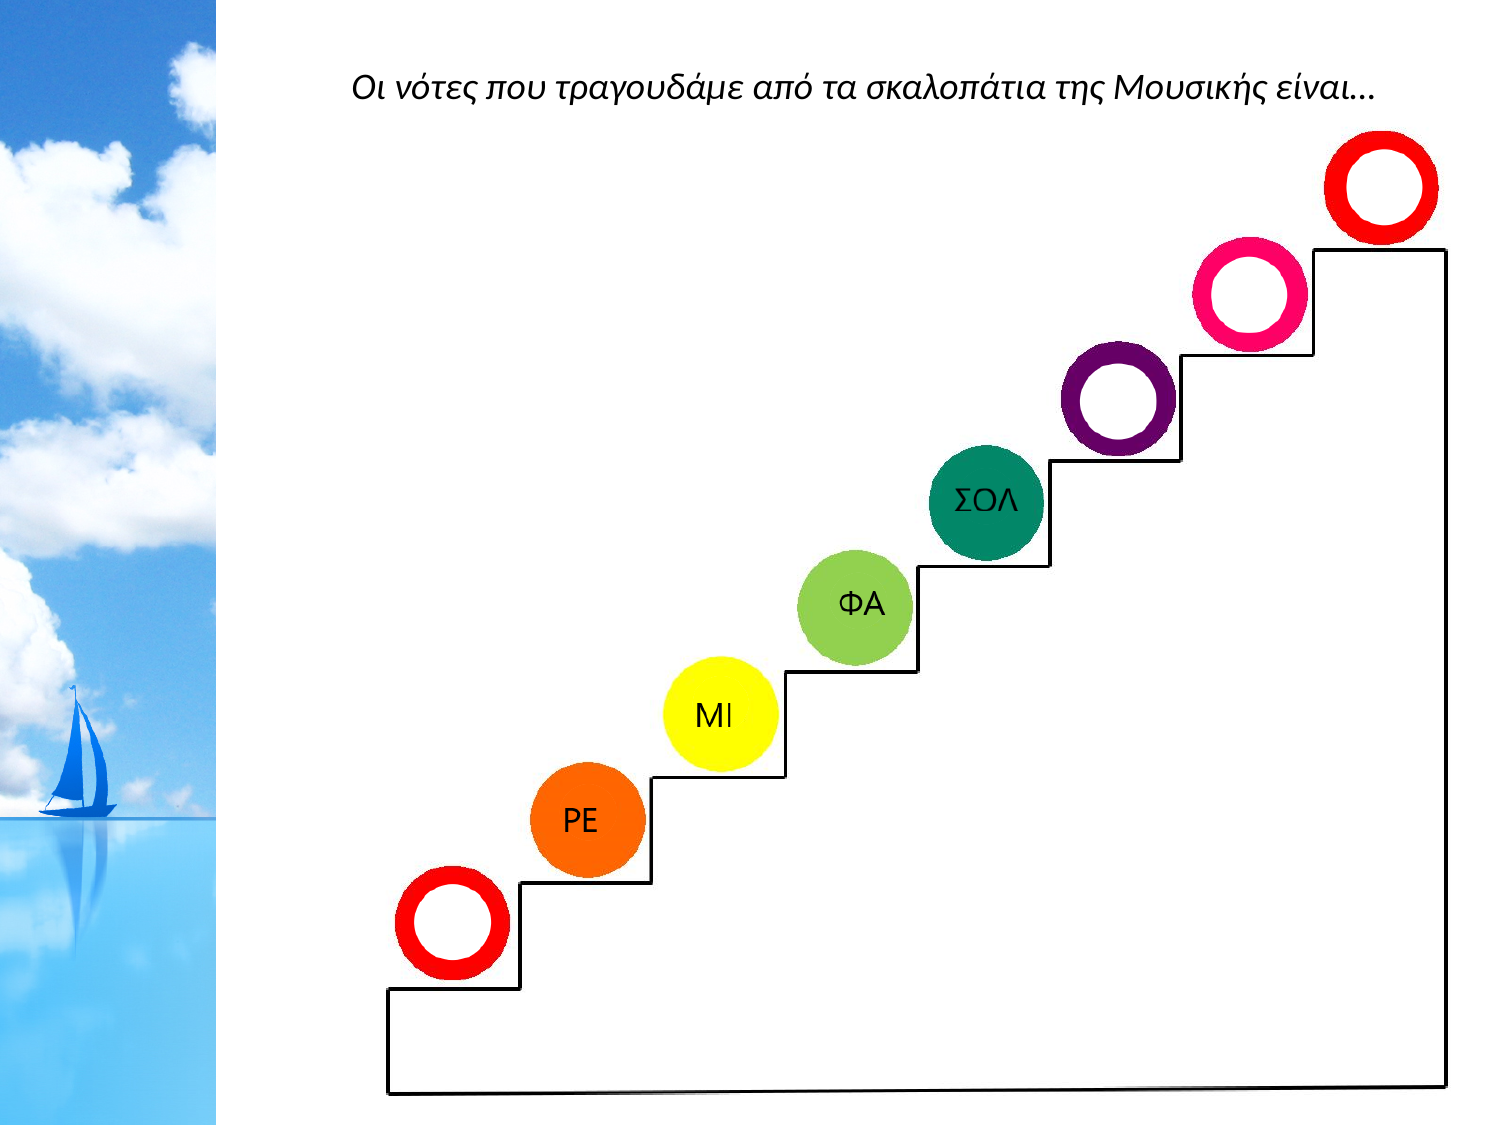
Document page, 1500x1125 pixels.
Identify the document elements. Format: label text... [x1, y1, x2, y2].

text_box Οι νότες που τραγουδάμε από τα σκαλοπάτια της Μουσικής είναι… [334, 52, 1500, 116]
picture [0, 0, 1500, 1125]
